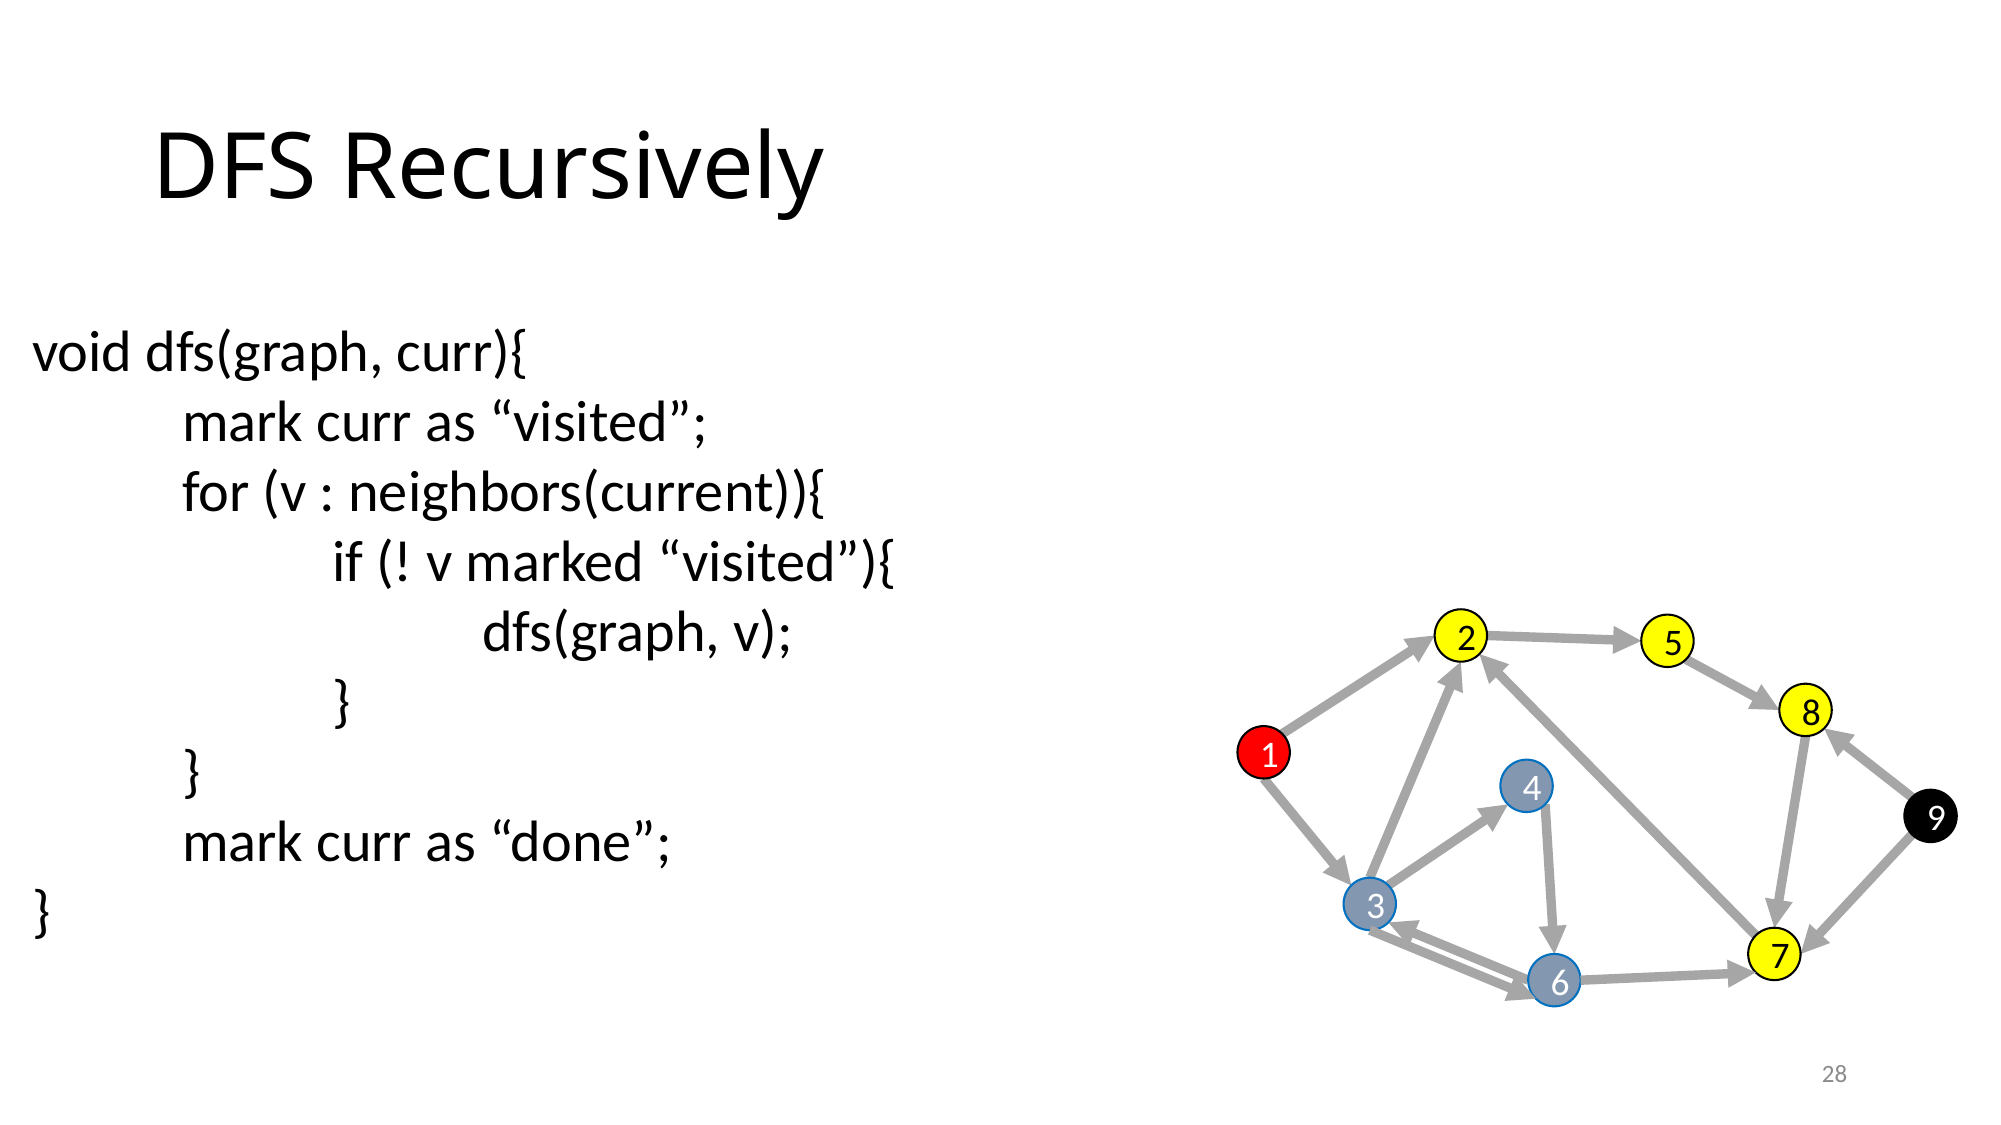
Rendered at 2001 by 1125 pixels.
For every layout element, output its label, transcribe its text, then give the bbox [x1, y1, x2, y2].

text_box void dfs(graph, curr){ mark curr as “visited”; for (v : neighbors(current)){ if (! v marked “visited”){ dfs(graph, v); } } mark curr as “done”; } [17, 306, 1443, 951]
slide_number 28 [1412, 1042, 1863, 1103]
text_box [1237, 609, 1957, 1007]
title DFS Recursively [137, 59, 1863, 278]
